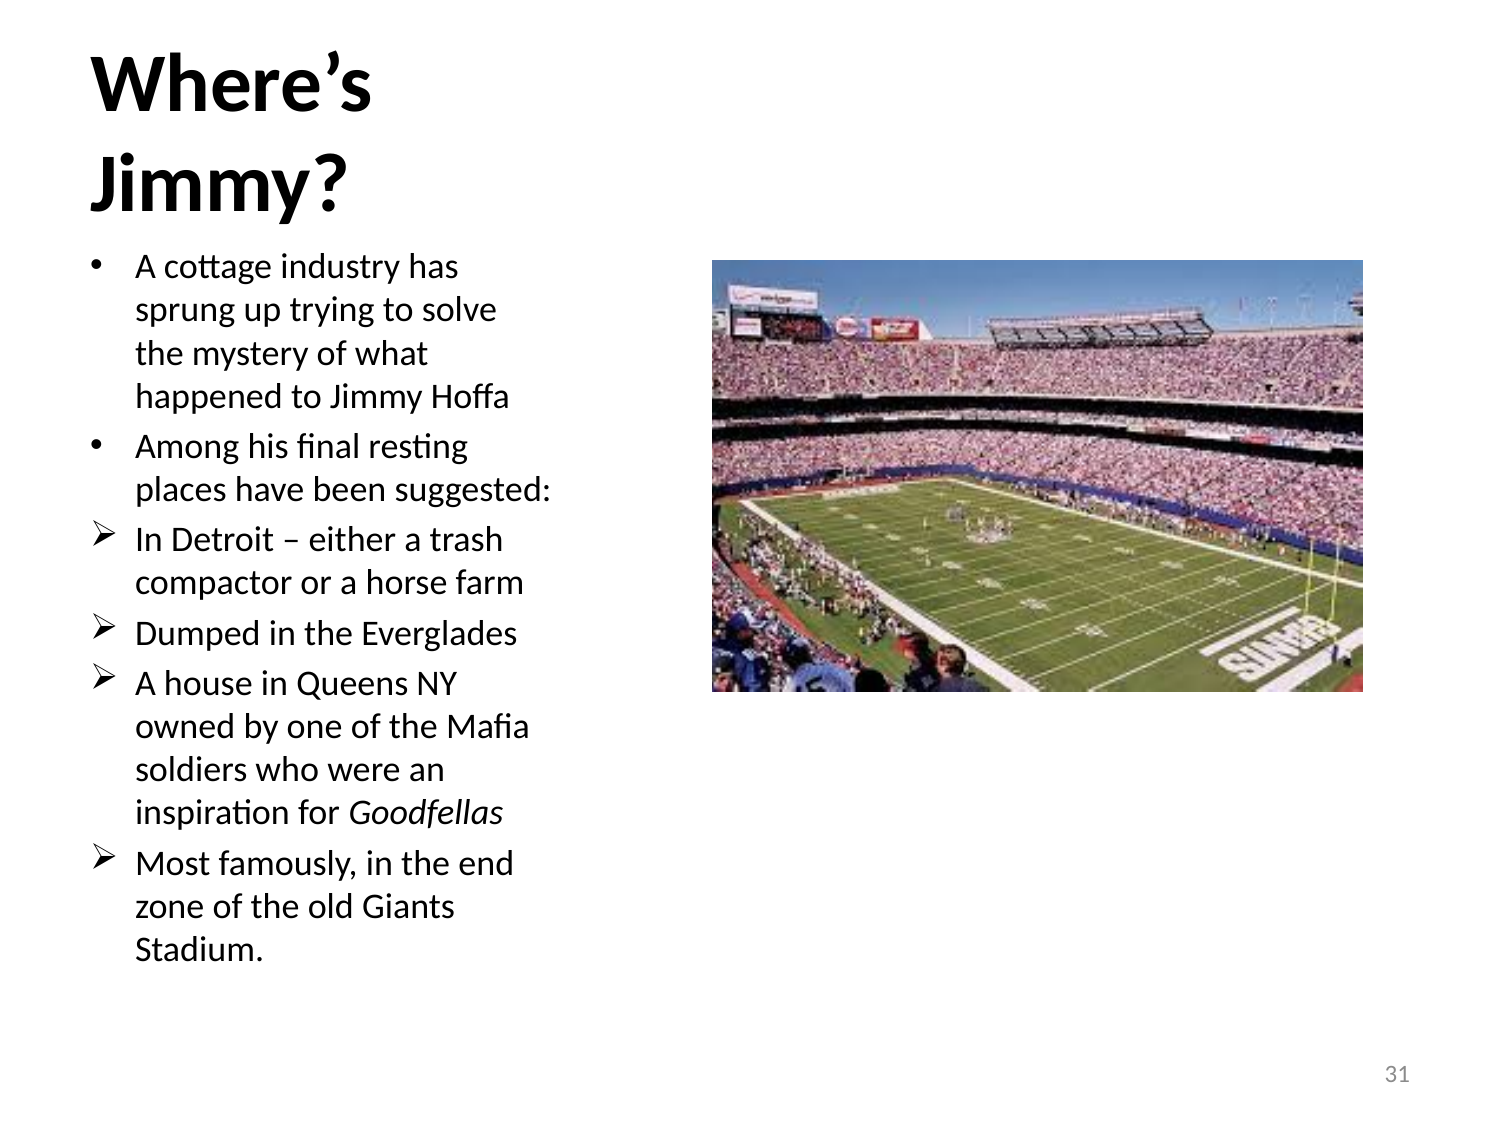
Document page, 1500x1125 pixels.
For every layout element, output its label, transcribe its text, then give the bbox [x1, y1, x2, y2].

title Where’s Jimmy? [75, 44, 569, 235]
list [712, 260, 1363, 693]
list A cottage industry has sprung up trying to solve the mystery of what happened to Jimmy Hoffa Among his final resting places have been suggested: In Detroit – either a trash compactor or a horse farm Dumped in the Everglades A house in Queens NY owned by one of the Mafia soldiers who were an inspiration for Goodfellas Most famously, in the end zone of the old Giants Stadium. [75, 235, 569, 1005]
slide_number 31 [1074, 1042, 1425, 1103]
